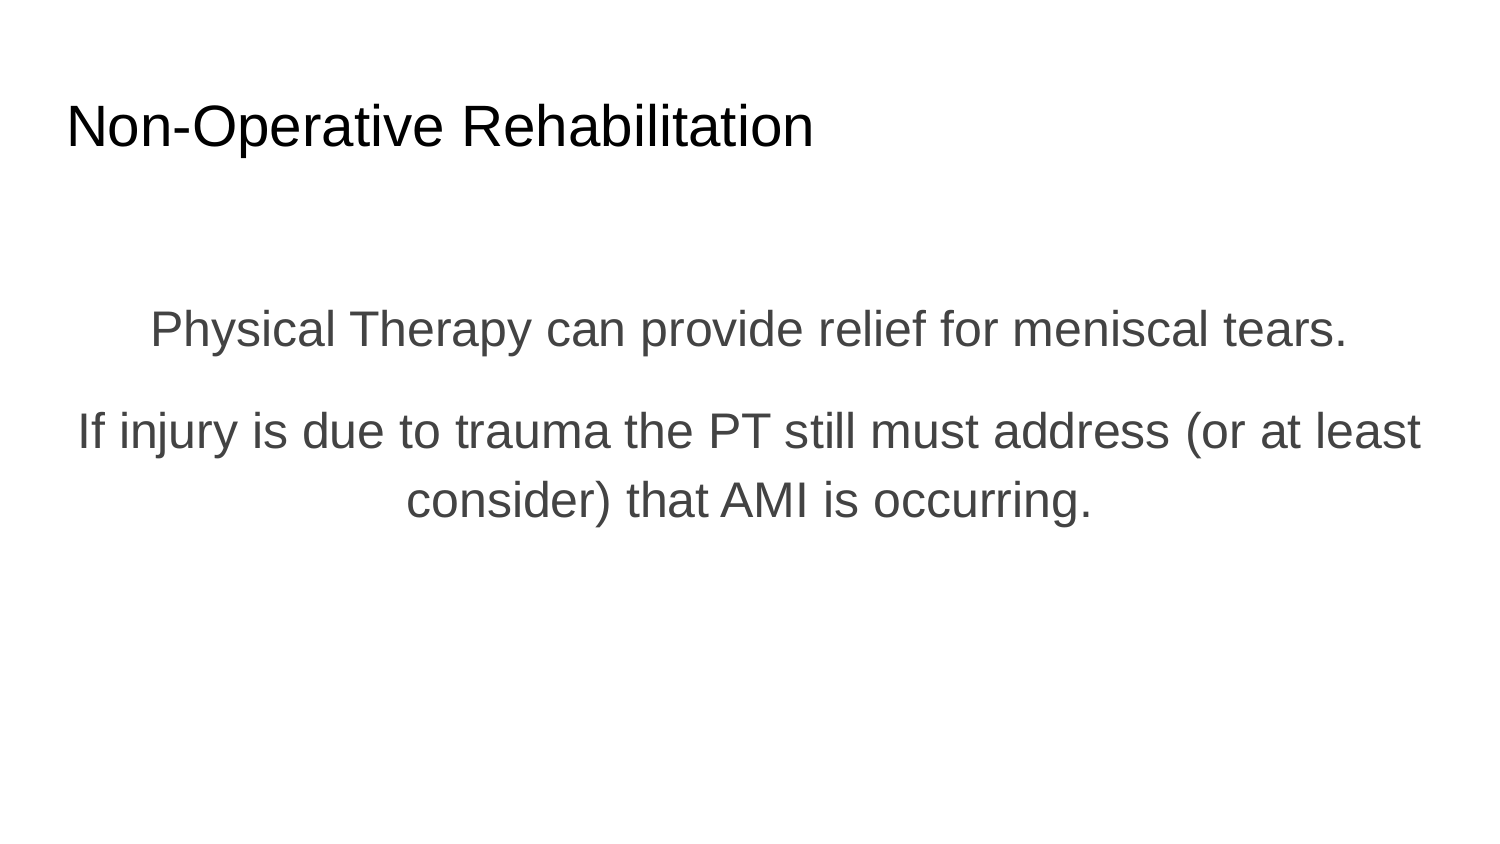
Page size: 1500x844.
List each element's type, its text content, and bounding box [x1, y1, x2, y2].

list Physical Therapy can provide relief for meniscal tears. If injury is due to trauma the PT still must address (or at least consider) that AMI is occurring. [51, 272, 1449, 750]
title Non-Operative Rehabilitation [51, 72, 1449, 167]
